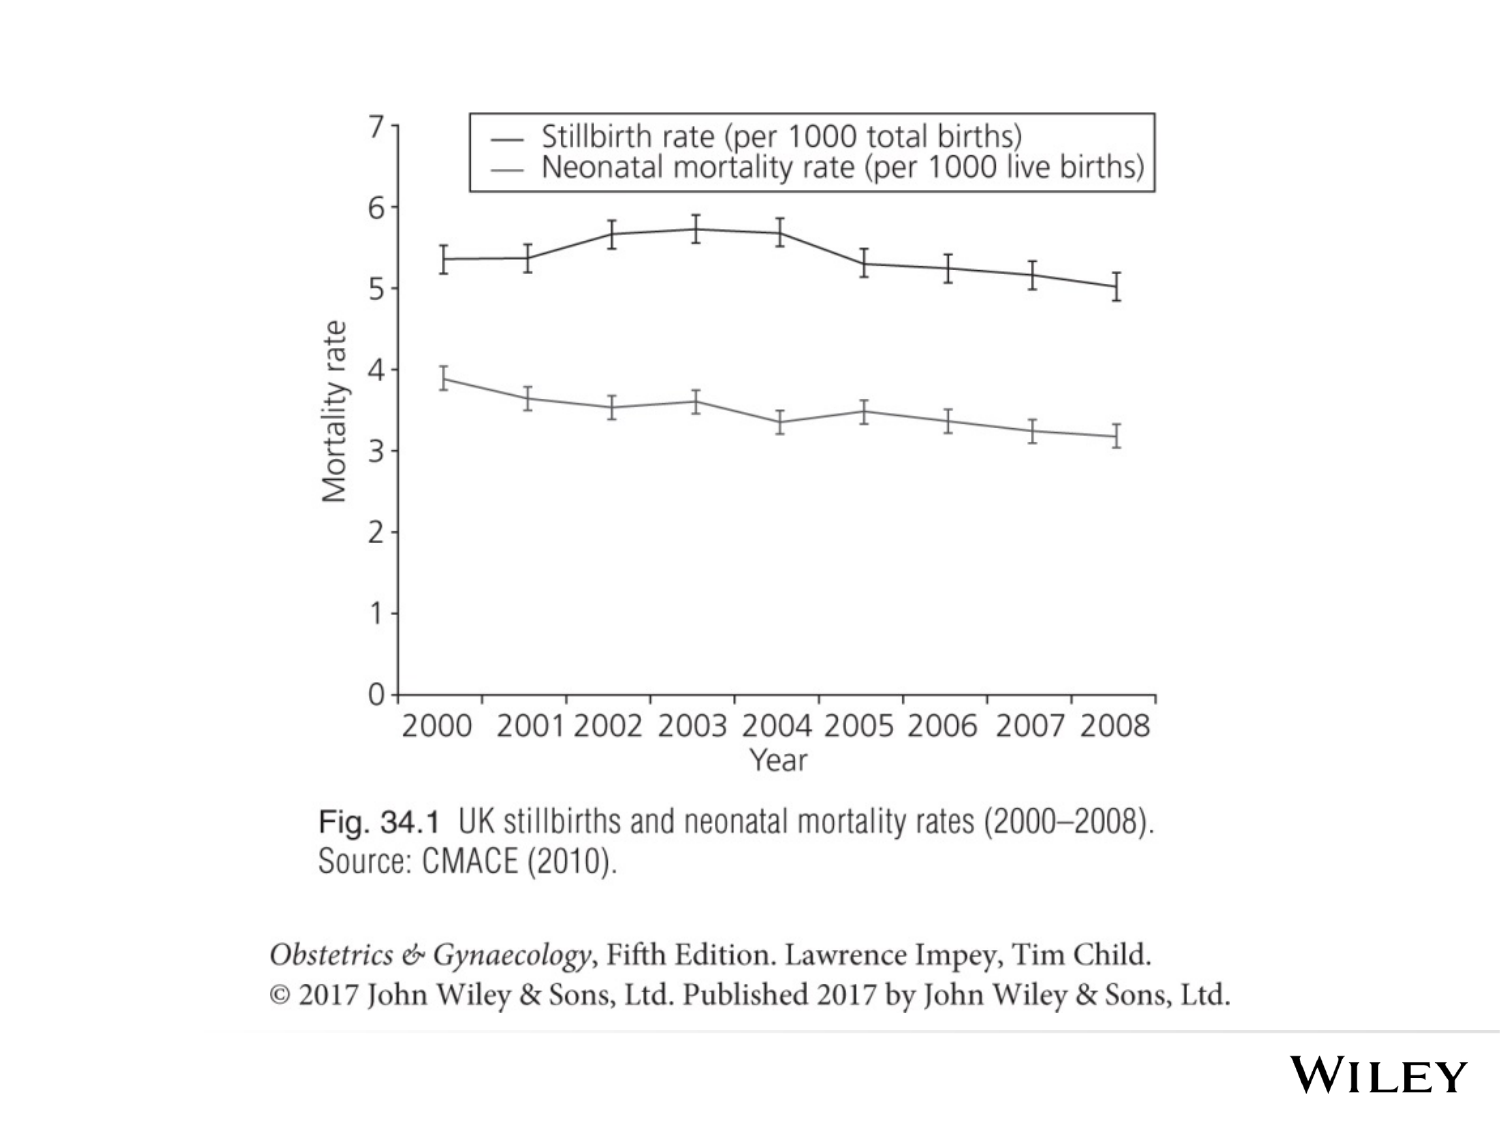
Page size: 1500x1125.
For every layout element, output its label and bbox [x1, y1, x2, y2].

picture [0, 1030, 1500, 1125]
picture [270, 112, 1230, 1013]
